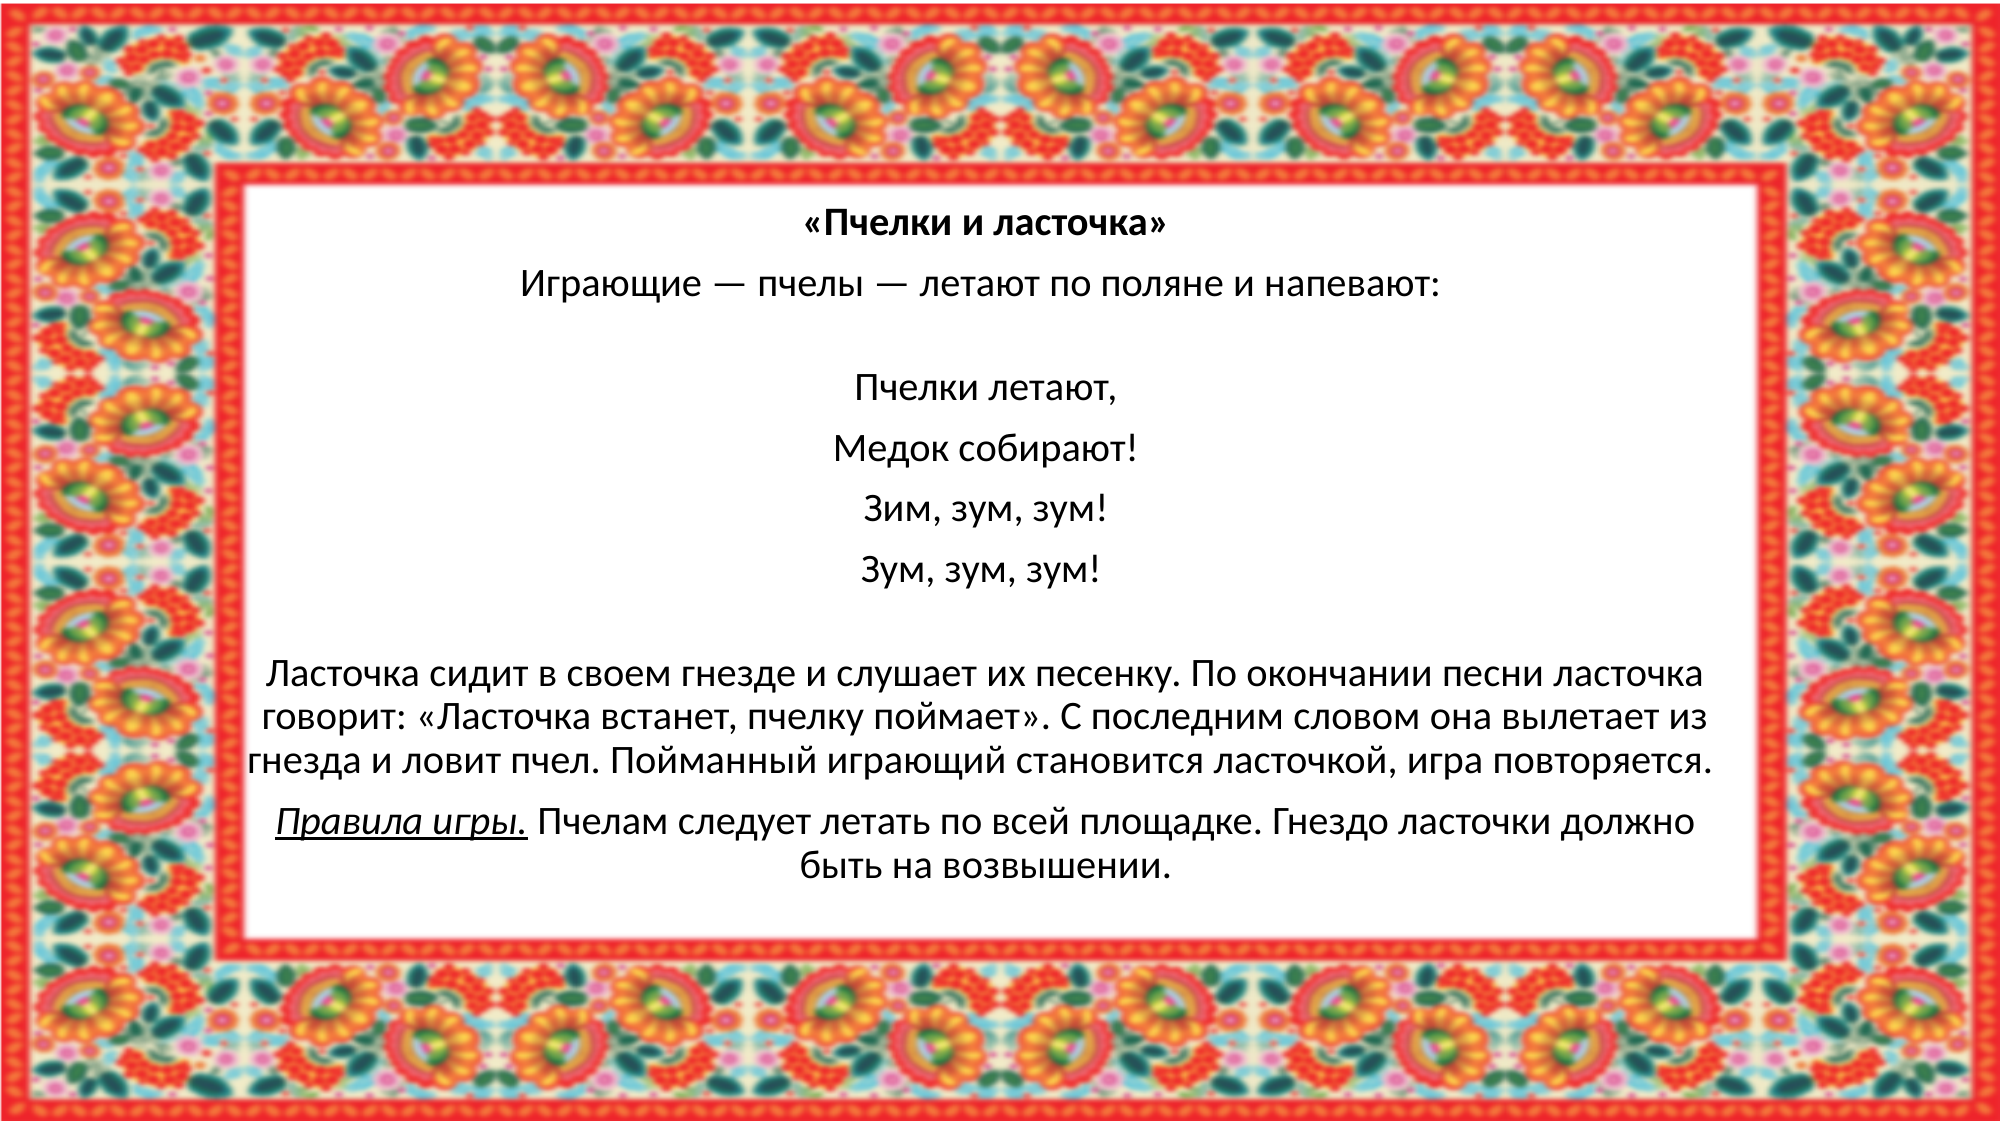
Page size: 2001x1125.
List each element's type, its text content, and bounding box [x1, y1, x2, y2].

picture [3, 4, 2000, 1121]
subtitle «Пчелки и ласточка» Играющие — пчелы — летают по поляне и напевают: Пчелки летают, Медок собирают! Зим, зум, зум! Зум, зум, зум! Ласточка сидит в своем гнезде и слушает их песенку. По окончании песни ласточка говорит: «Ласточка встанет, пчелку поймает». С последним словом она вылетает из гнезда и ловит пчел. Пойманный играющий становится ласточкой, игра повторяется. Правила игры. Пчелам следует летать по всей площадке. Гнездо ласточки должно быть на возвышении. [236, 185, 1737, 936]
